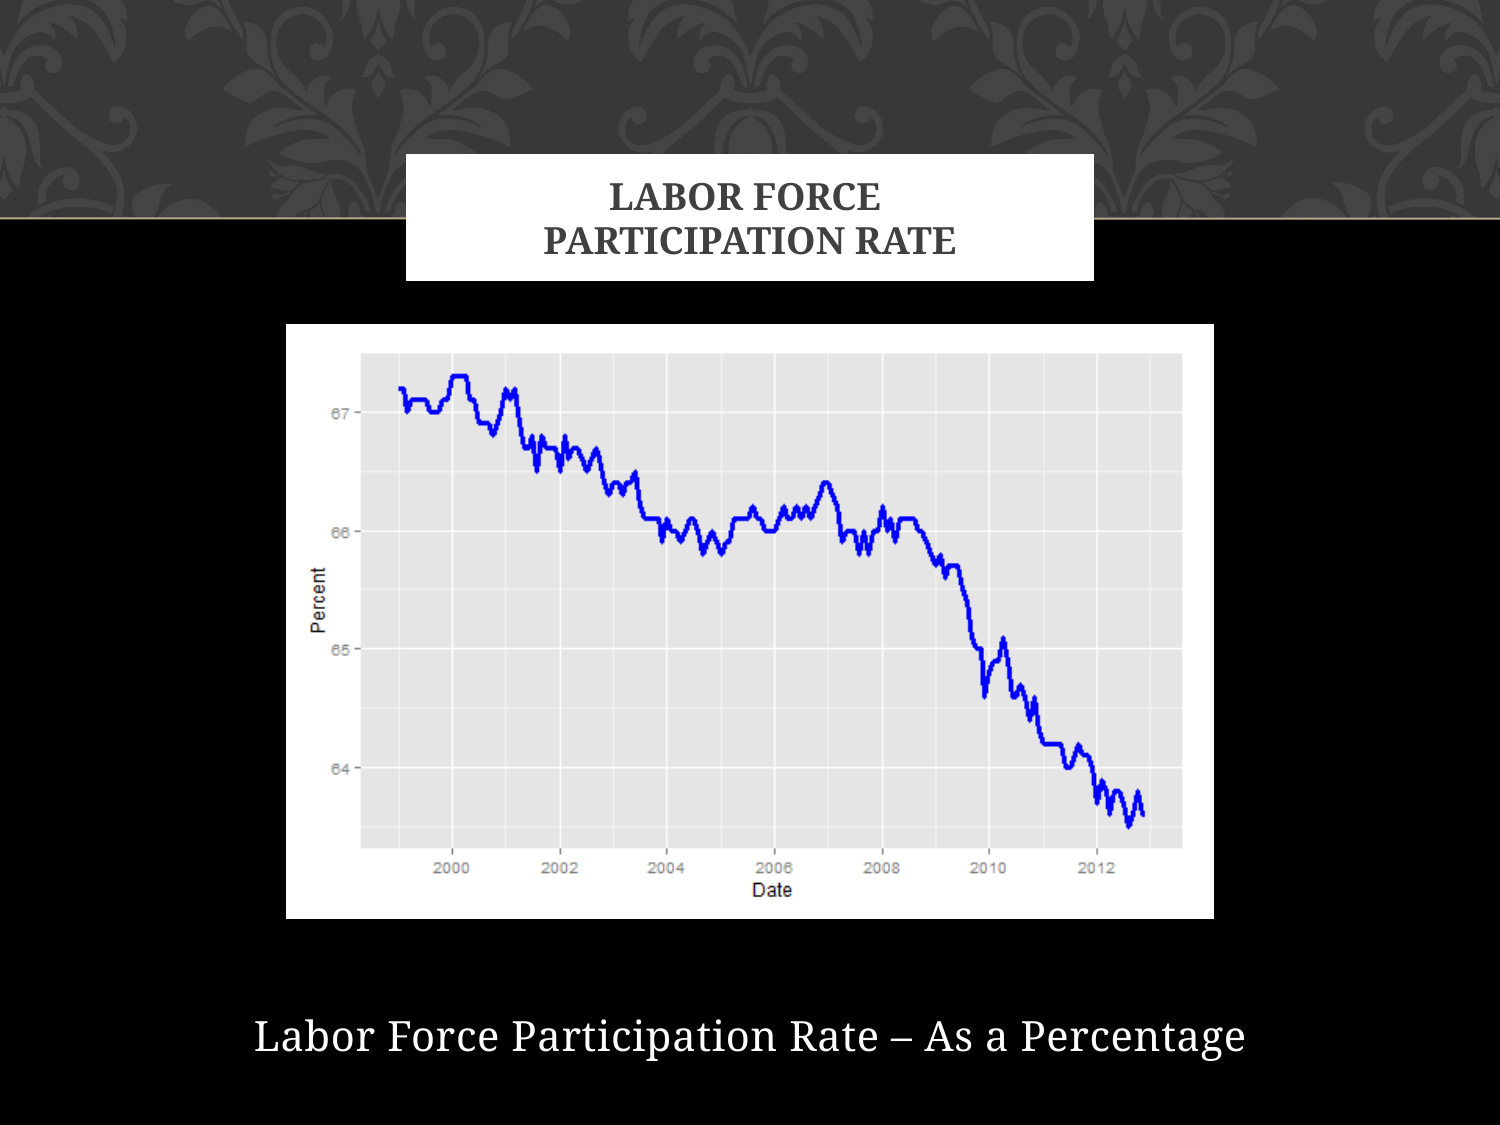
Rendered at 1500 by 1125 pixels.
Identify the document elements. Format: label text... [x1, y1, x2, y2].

list Labor Force Participation Rate – As a Percentage [75, 950, 1426, 1120]
title Labor Force Participation Rate [406, 154, 1094, 281]
picture [286, 324, 1214, 919]
